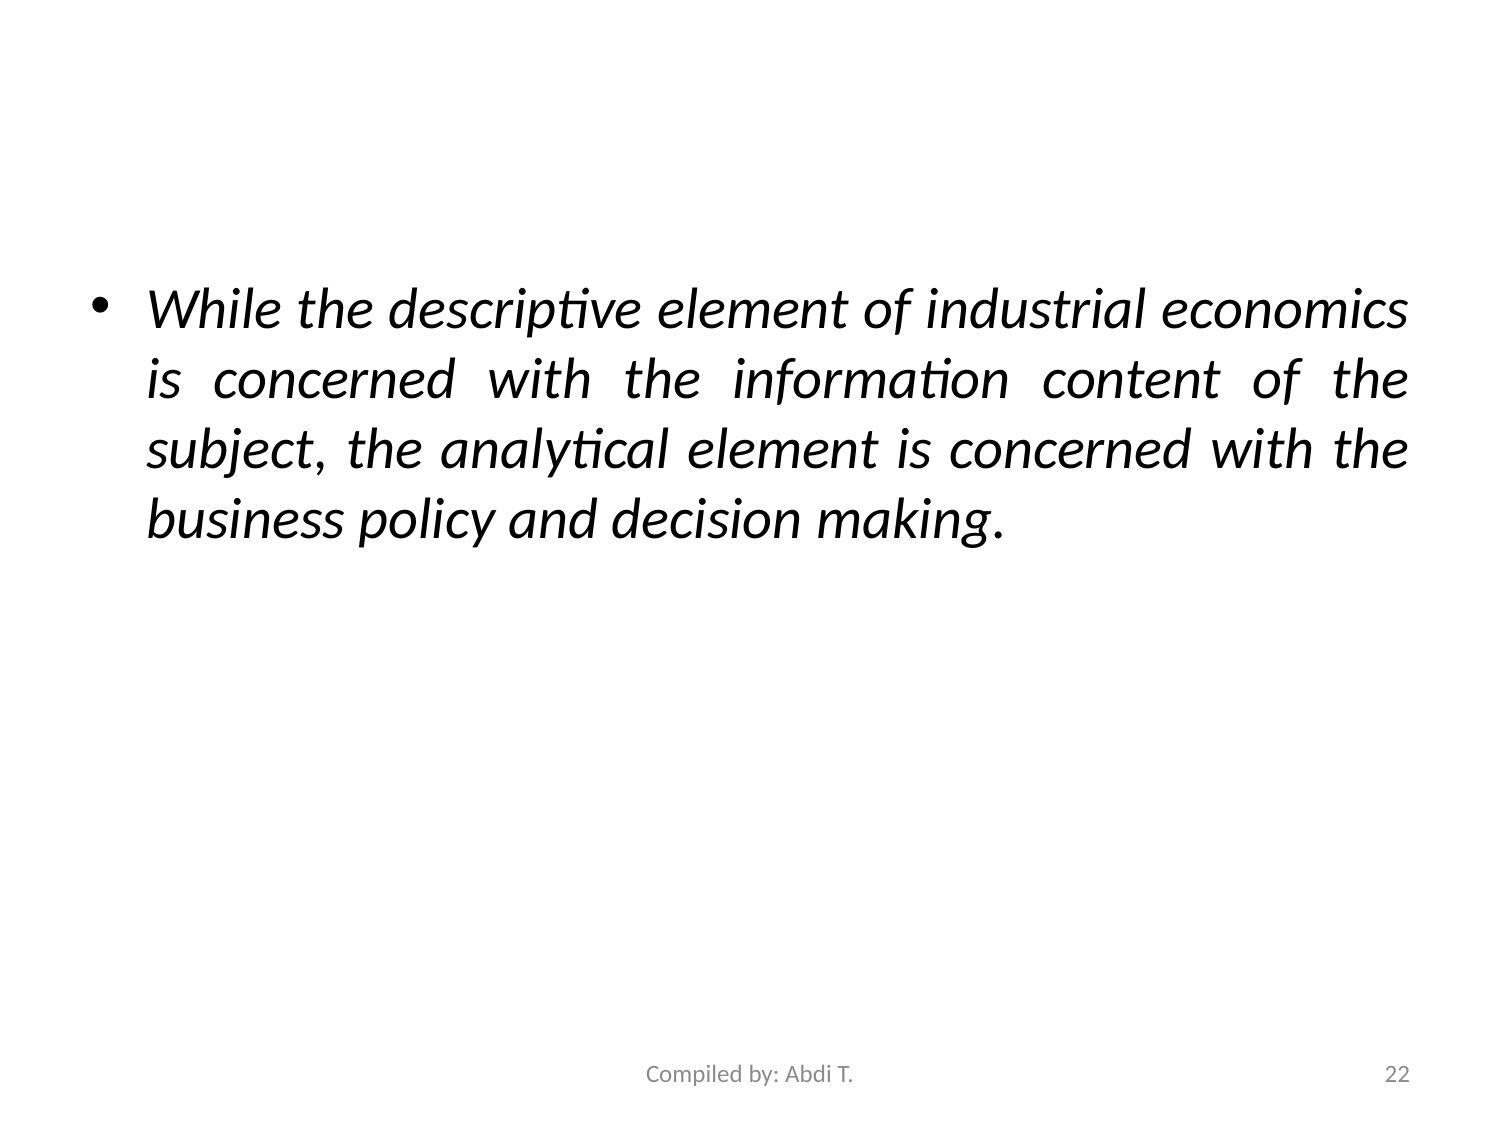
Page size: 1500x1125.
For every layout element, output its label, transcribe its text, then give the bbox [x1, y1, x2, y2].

footer Compiled by: Abdi T. [512, 1042, 988, 1103]
slide_number 22 [1074, 1042, 1425, 1103]
list While the descriptive element of industrial economics is concerned with the information content of the subject, the analytical element is concerned with the business policy and decision making. [75, 262, 1425, 1005]
